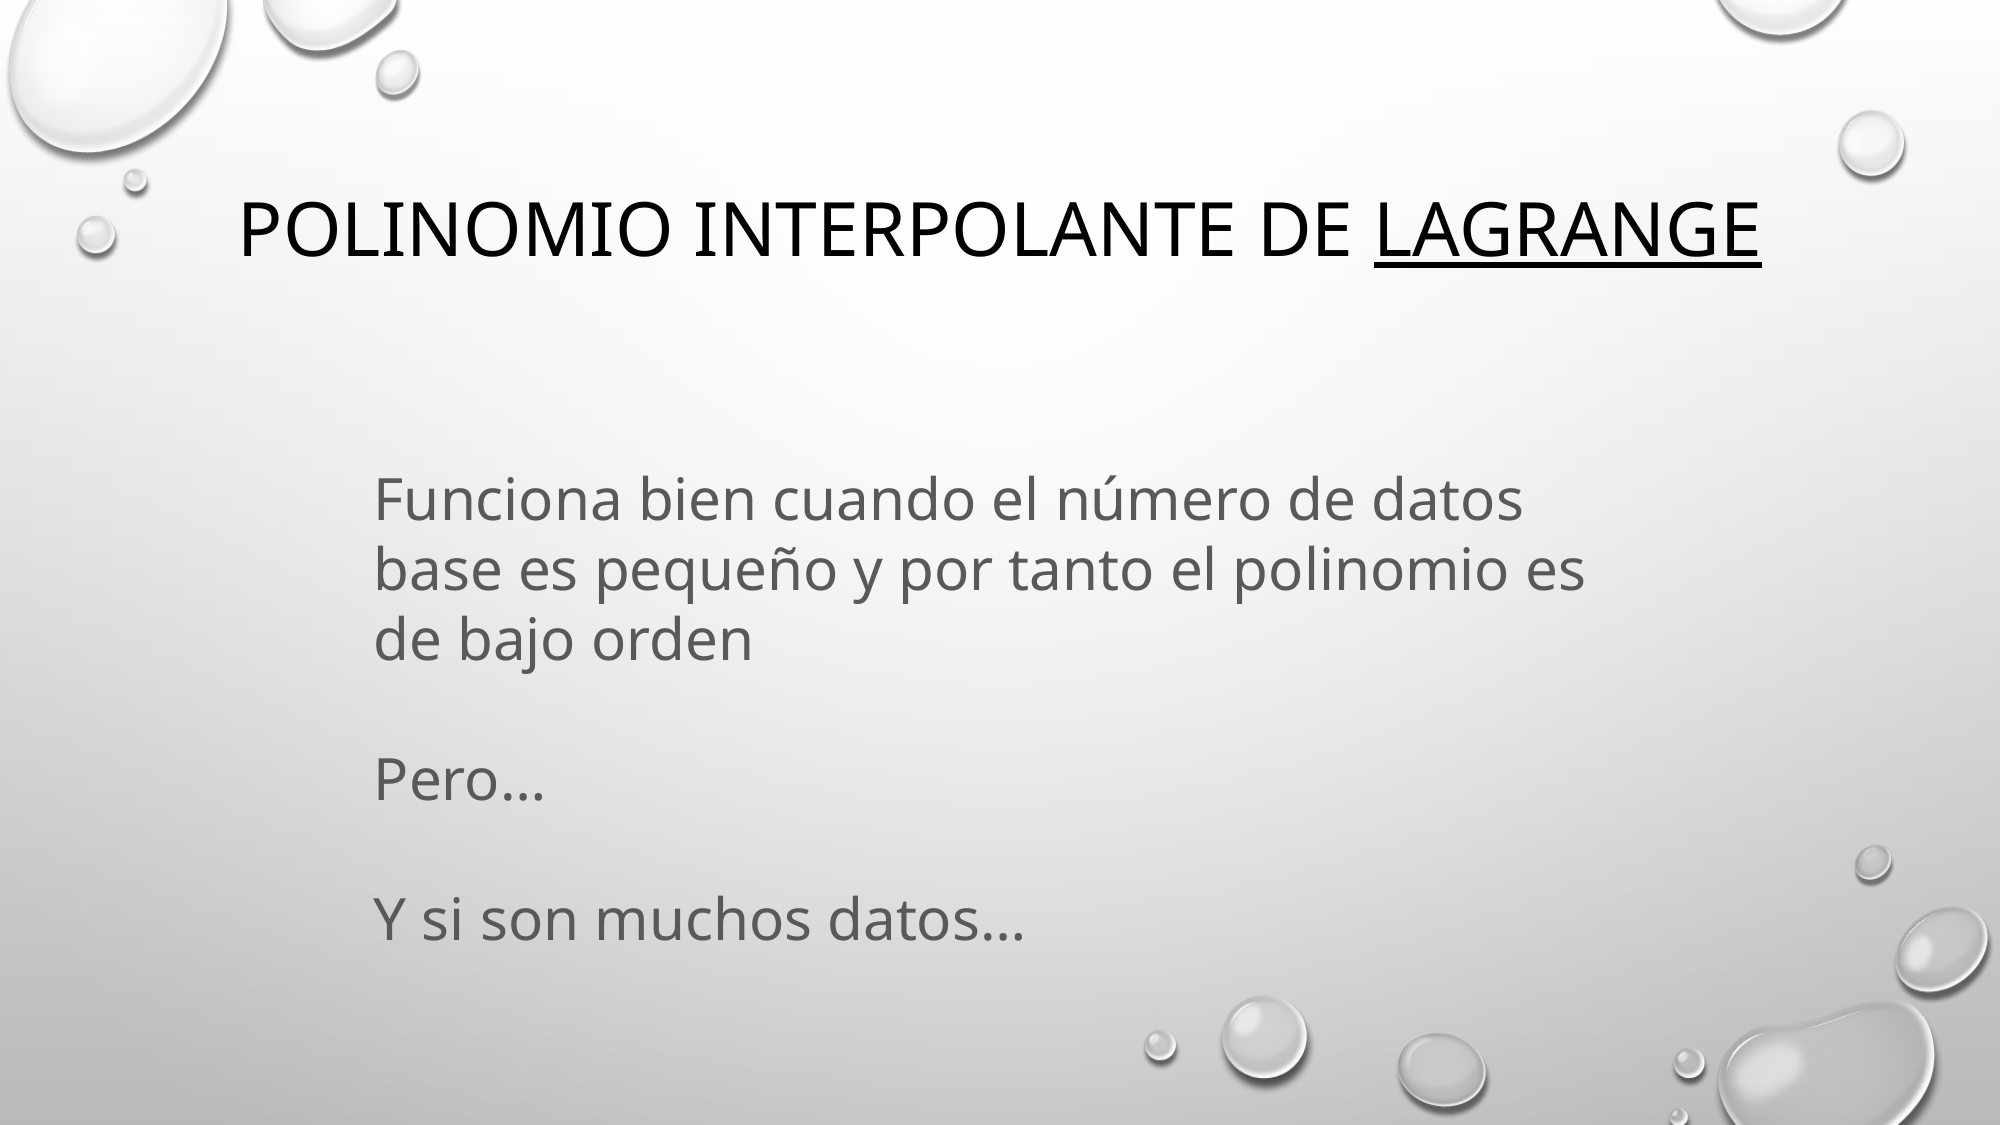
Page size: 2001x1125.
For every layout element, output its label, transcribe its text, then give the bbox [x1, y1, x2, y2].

title Polinomio interpolante de lagrange [149, 101, 1851, 364]
picture [0, 0, 2000, 1125]
text_box Funciona bien cuando el número de datos base es pequeño y por tanto el polinomio es de bajo orden Pero… Y si son muchos datos… [358, 454, 1664, 960]
